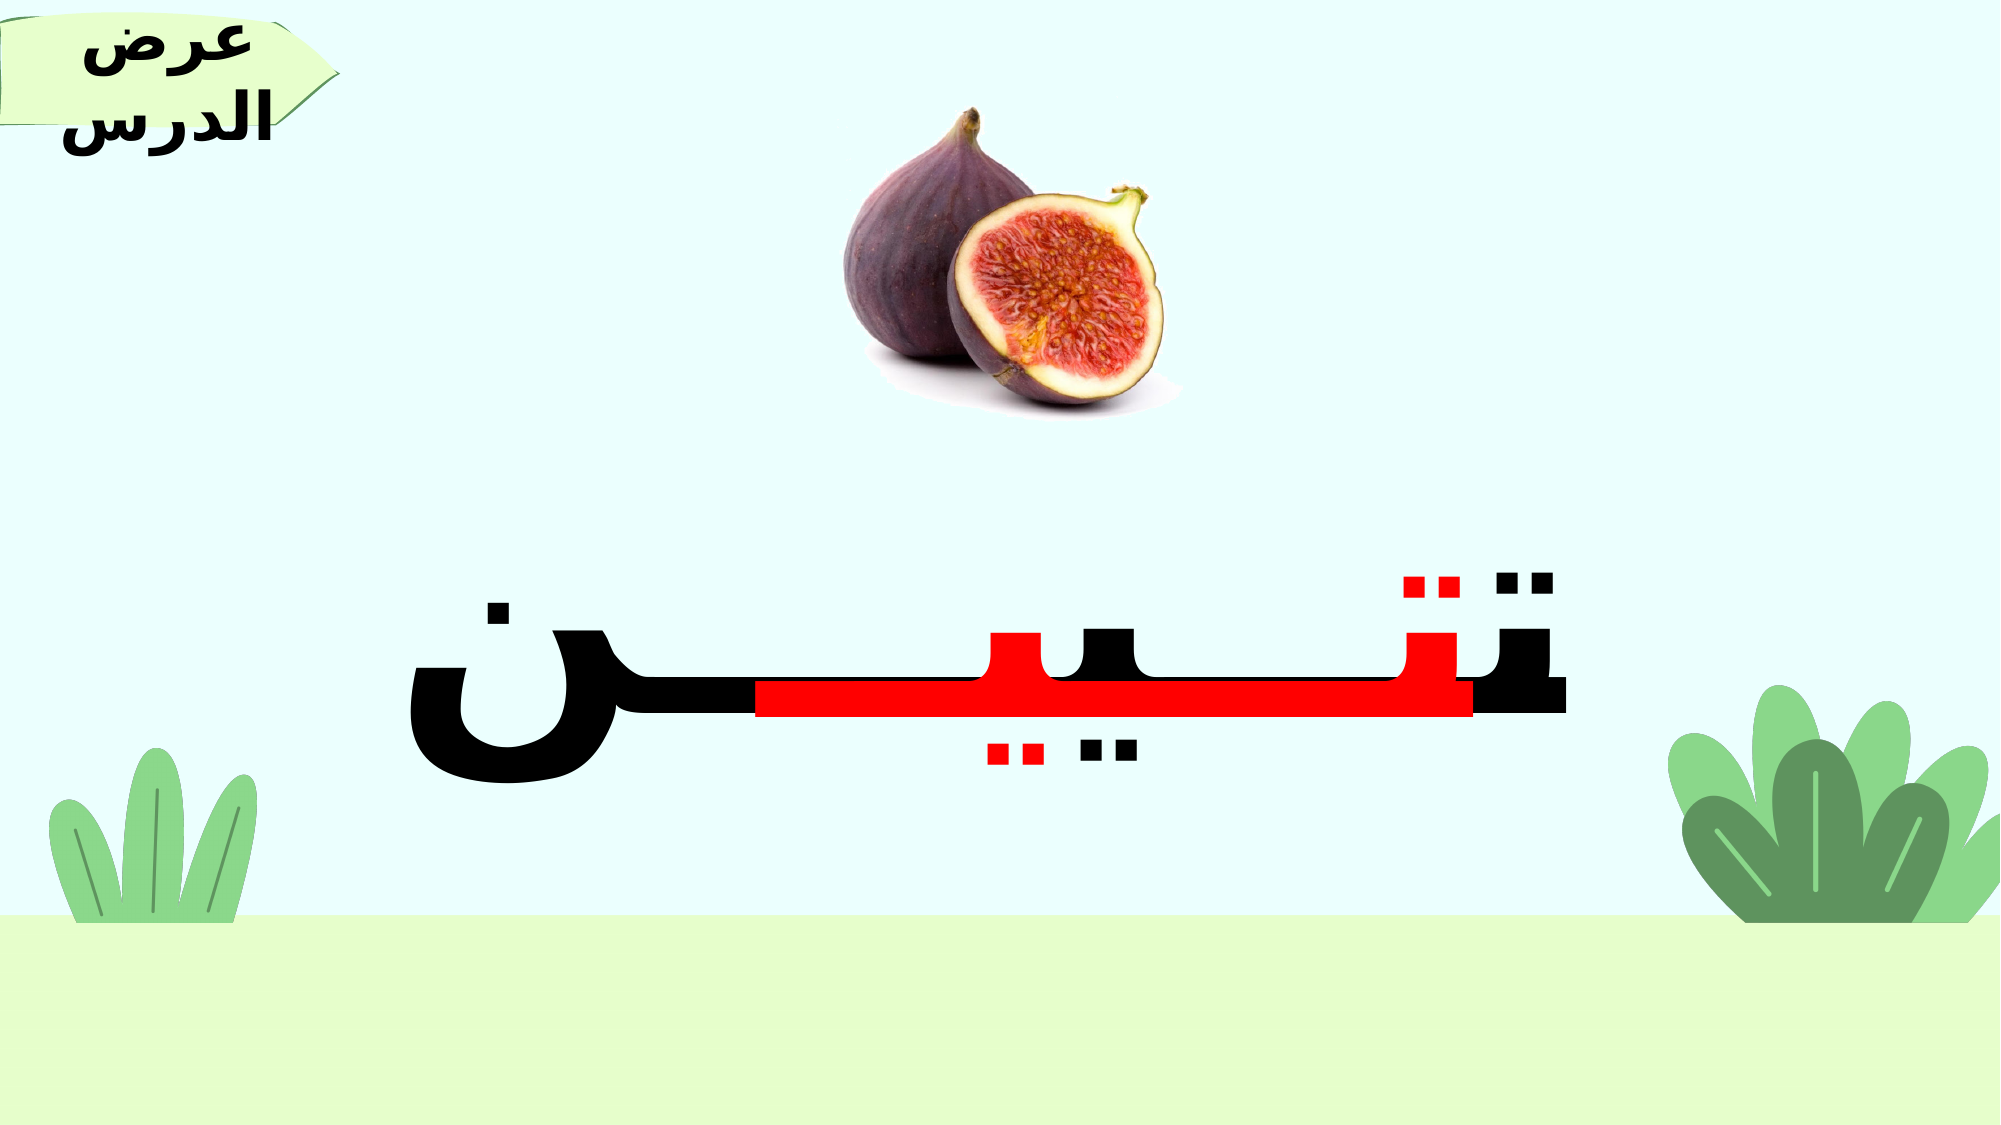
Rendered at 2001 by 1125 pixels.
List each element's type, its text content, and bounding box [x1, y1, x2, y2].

text_box تـــيــــن [378, 418, 828, 779]
text_box تـــيــ [743, 422, 1497, 783]
picture [0, 685, 2000, 1125]
picture [828, 87, 1190, 433]
text_box عرض الدرس [0, 12, 341, 128]
text_box تـــيــــن [1190, 418, 1590, 779]
